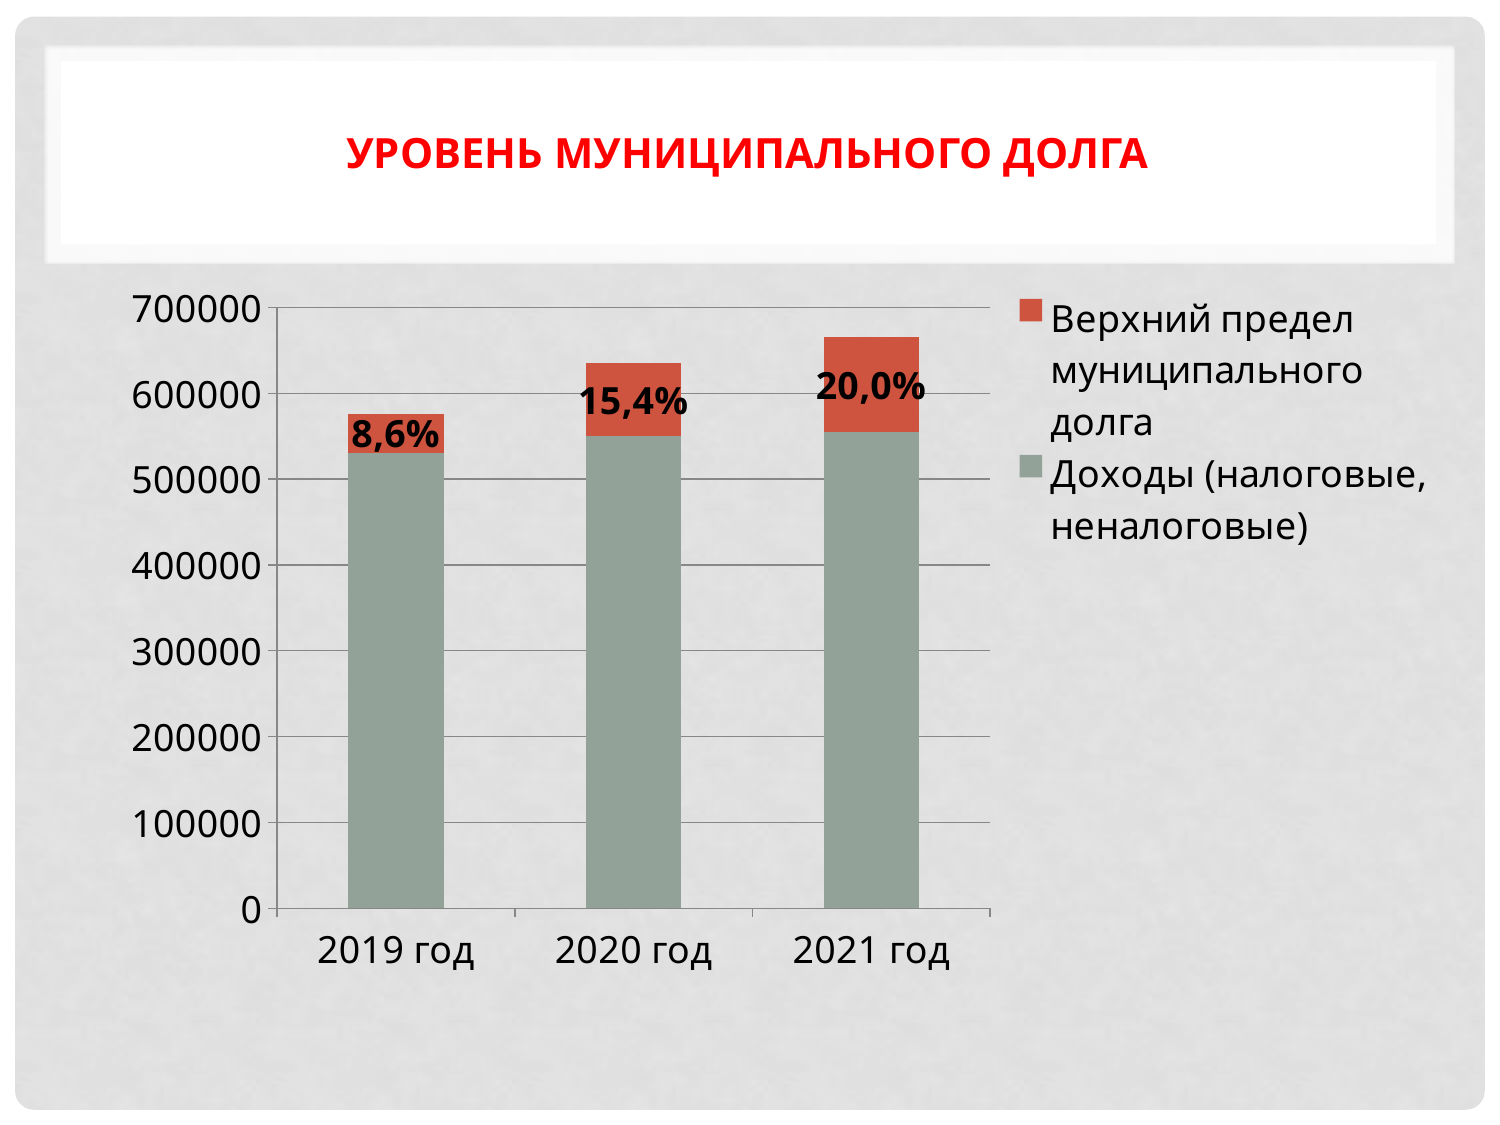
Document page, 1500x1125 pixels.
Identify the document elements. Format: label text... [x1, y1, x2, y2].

chart [100, 278, 1451, 997]
title Уровень муниципального долга [69, 66, 1425, 238]
